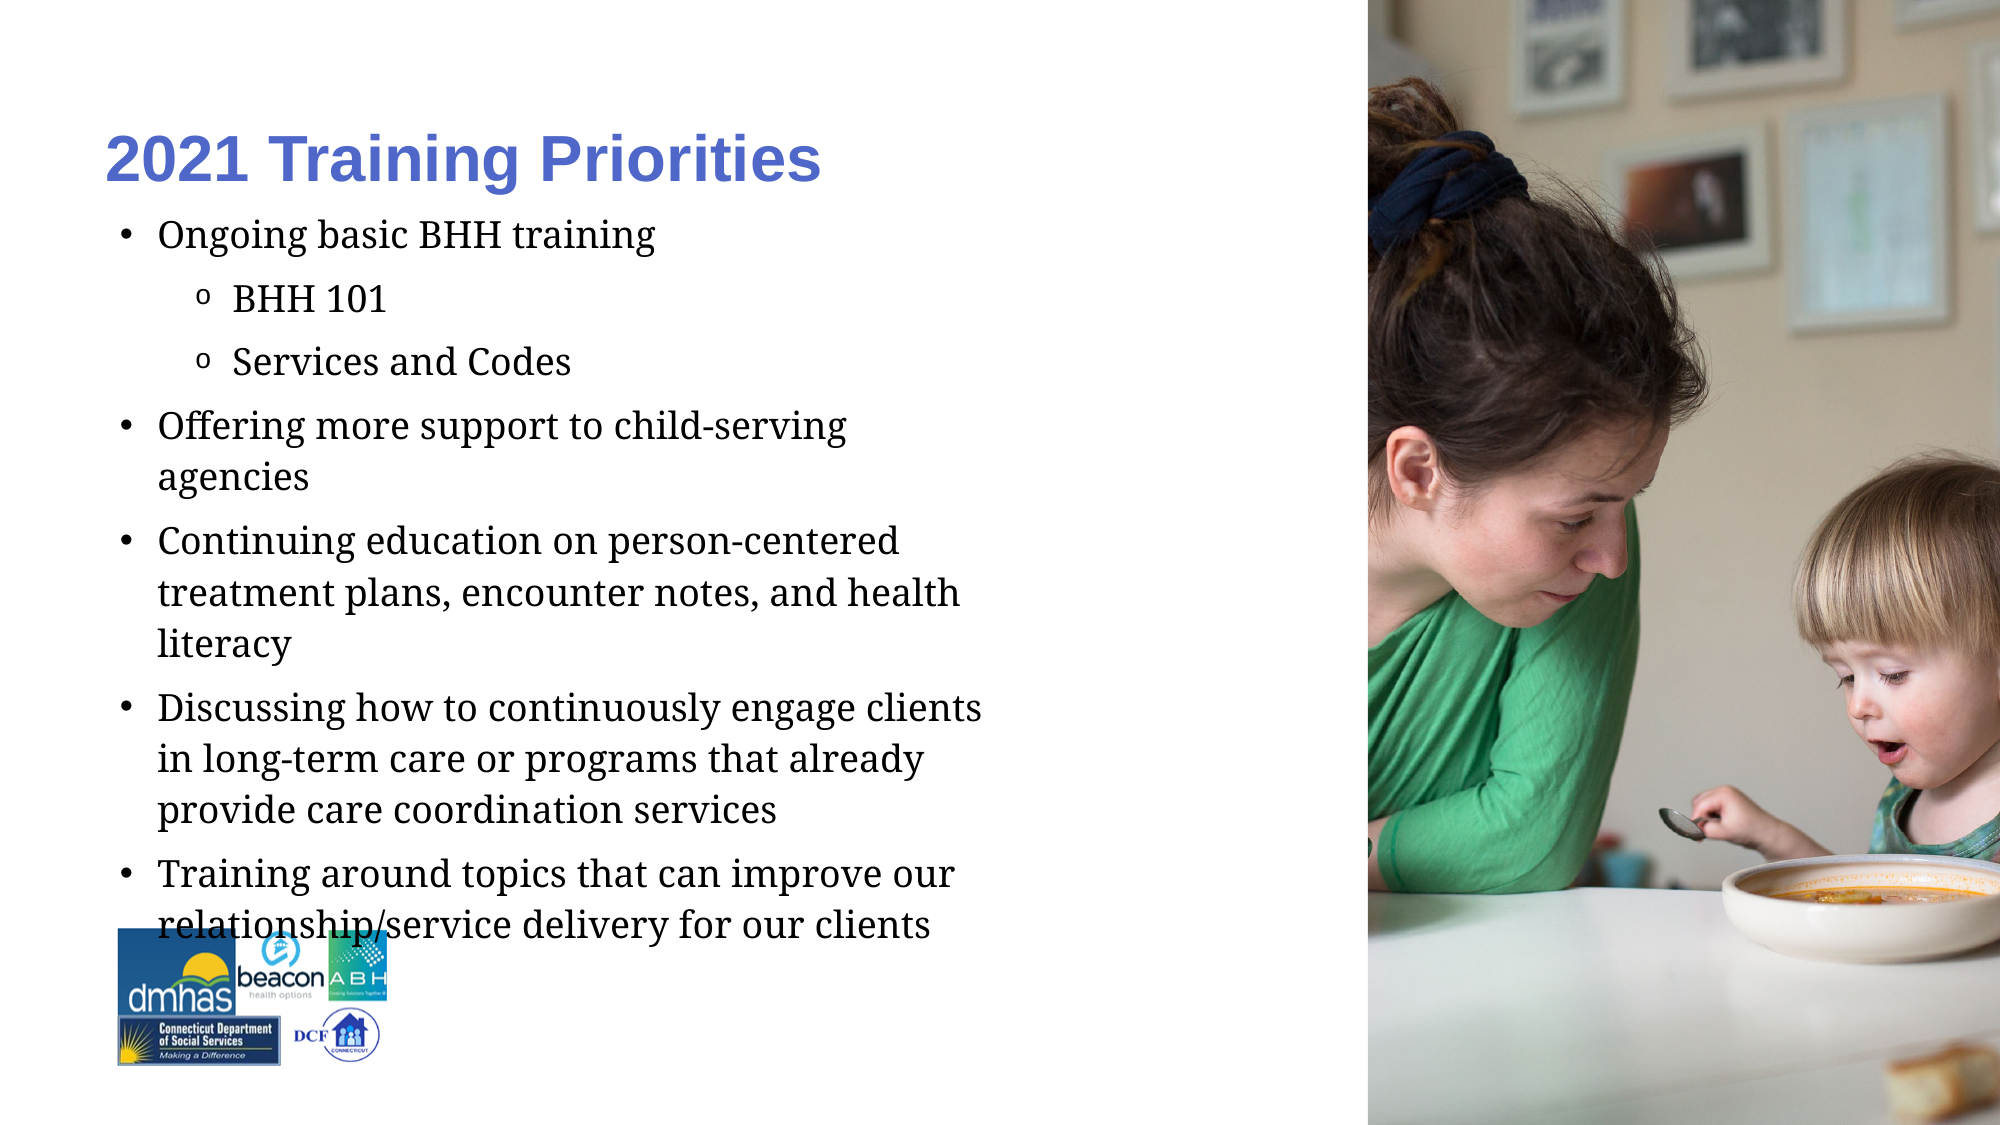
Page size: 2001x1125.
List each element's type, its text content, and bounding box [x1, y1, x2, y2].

picture [105, 921, 396, 1071]
text_box Ongoing basic BHH training BHH 101 Services and Codes Offering more support to child-serving agencies Continuing education on person-centered treatment plans, encounter notes, and health literacy Discussing how to continuously engage clients in long-term care or programs that already provide care coordination services Training around topics that can improve our relationship/service delivery for our clients [105, 197, 1025, 798]
text_box [1367, 0, 2000, 1125]
title 2021 Training Priorities [105, 104, 1367, 195]
